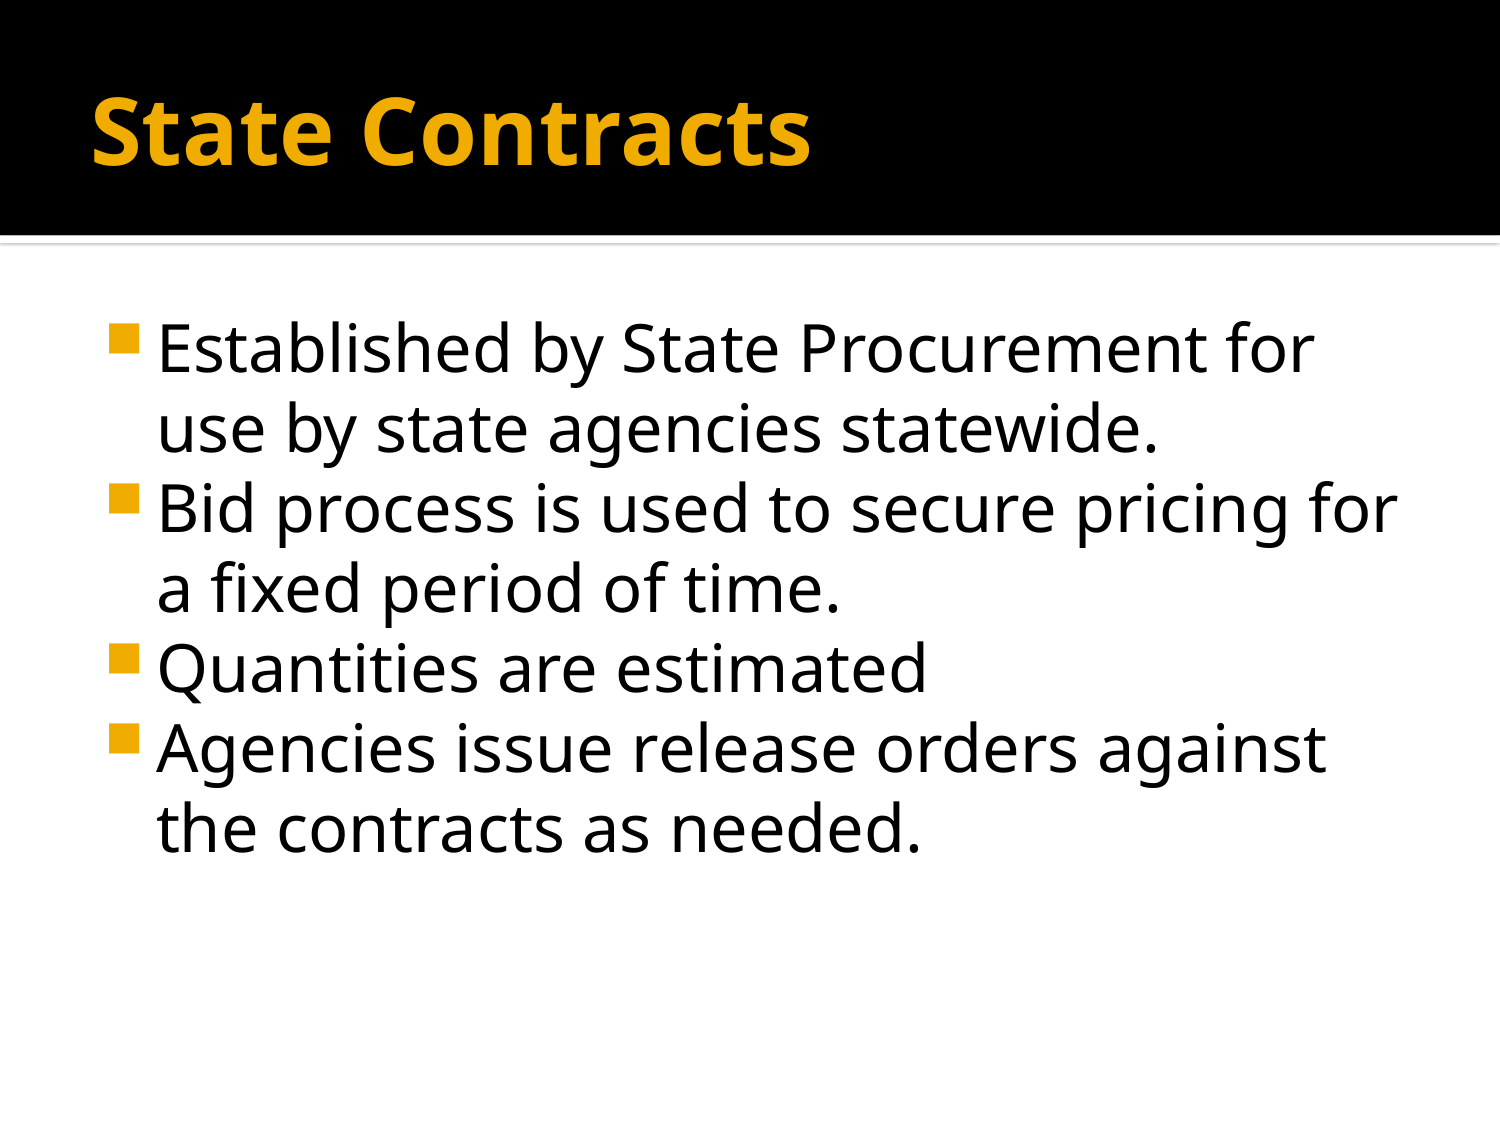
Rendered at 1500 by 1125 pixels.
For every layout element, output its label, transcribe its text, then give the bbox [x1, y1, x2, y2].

title State Contracts [75, 25, 1425, 231]
list Established by State Procurement for use by state agencies statewide. Bid process is used to secure pricing for a fixed period of time. Quantities are estimated Agencies issue release orders against the contracts as needed. [75, 291, 1425, 1050]
